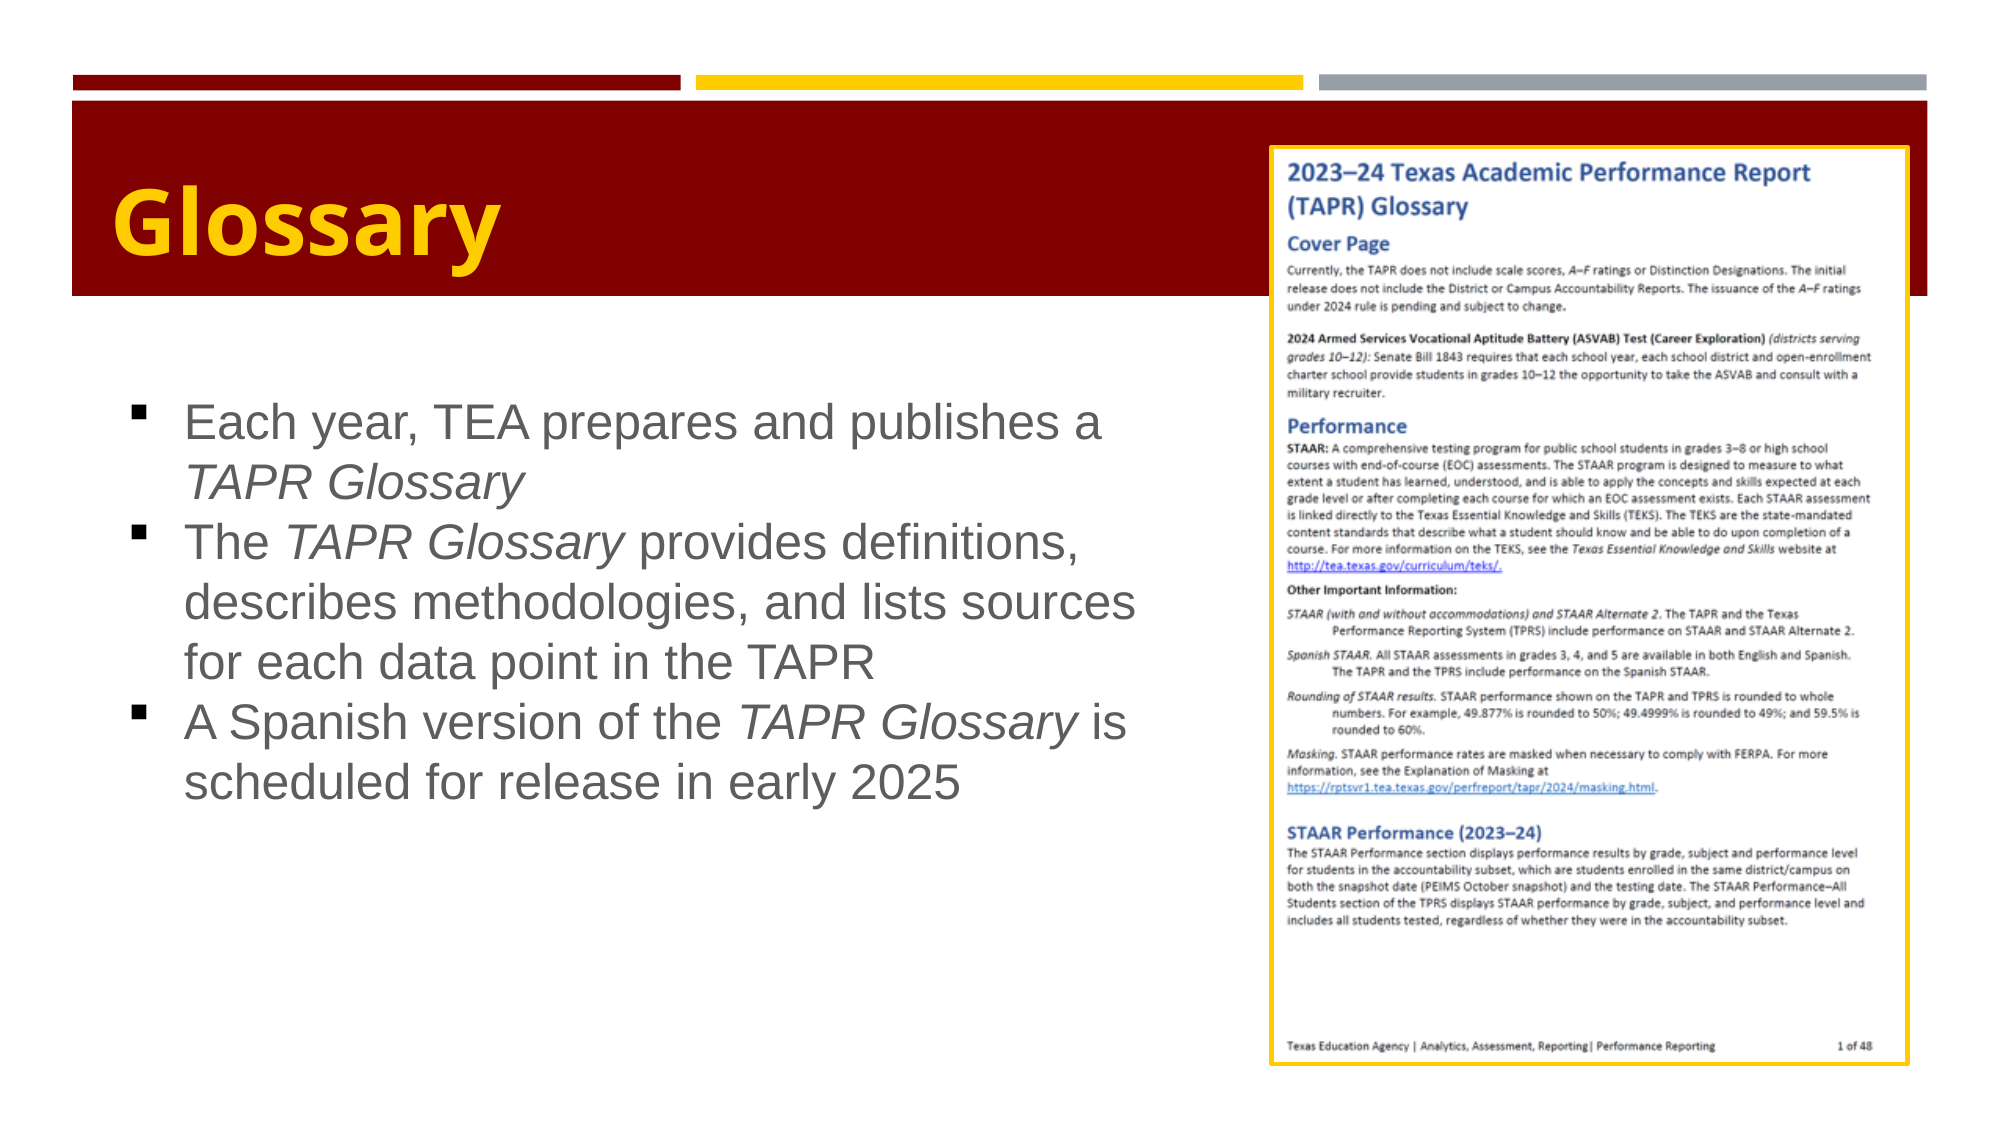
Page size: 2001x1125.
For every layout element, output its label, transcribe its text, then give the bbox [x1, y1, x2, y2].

text_box Each year, TEA prepares and publishes a TAPR Glossary The TAPR Glossary provides definitions, describes methodologies, and lists sources for each data point in the TAPR A Spanish version of the TAPR Glossary is scheduled for release in early 2025 [112, 381, 1193, 852]
picture [1273, 148, 1906, 1062]
title Glossary [95, 115, 1905, 282]
